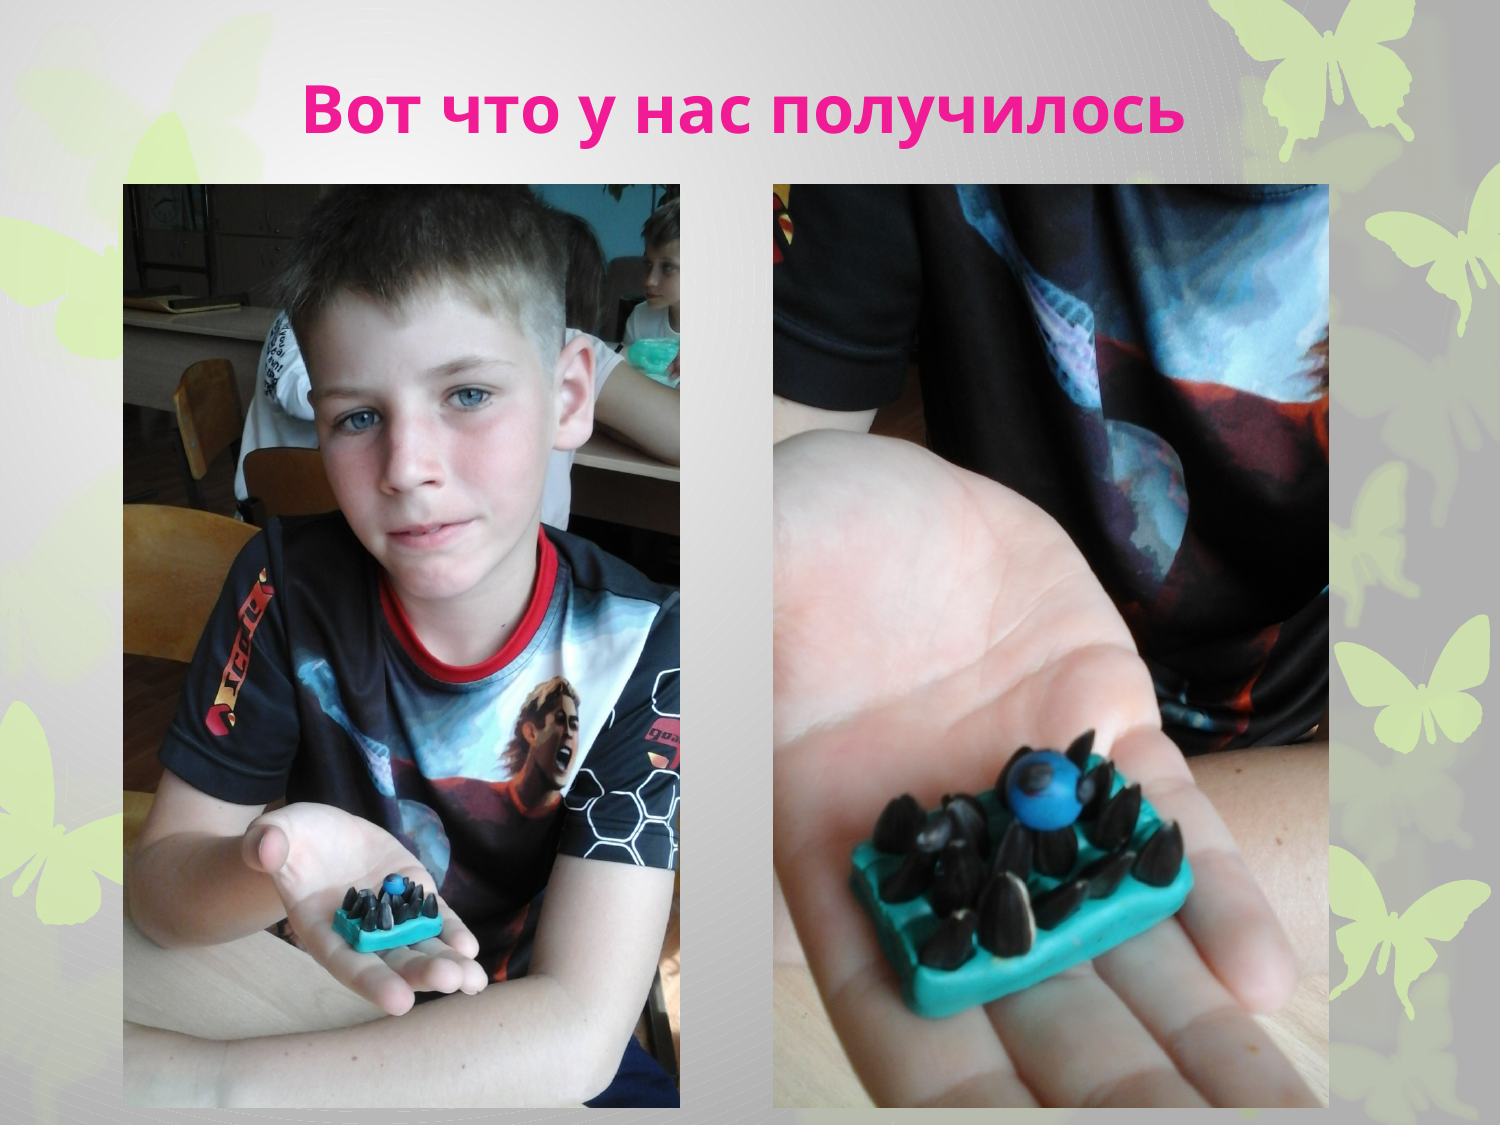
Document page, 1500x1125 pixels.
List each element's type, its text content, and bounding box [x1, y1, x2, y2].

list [773, 183, 1330, 1108]
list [123, 183, 680, 1108]
title Вот что у нас получилось [159, 30, 1329, 183]
